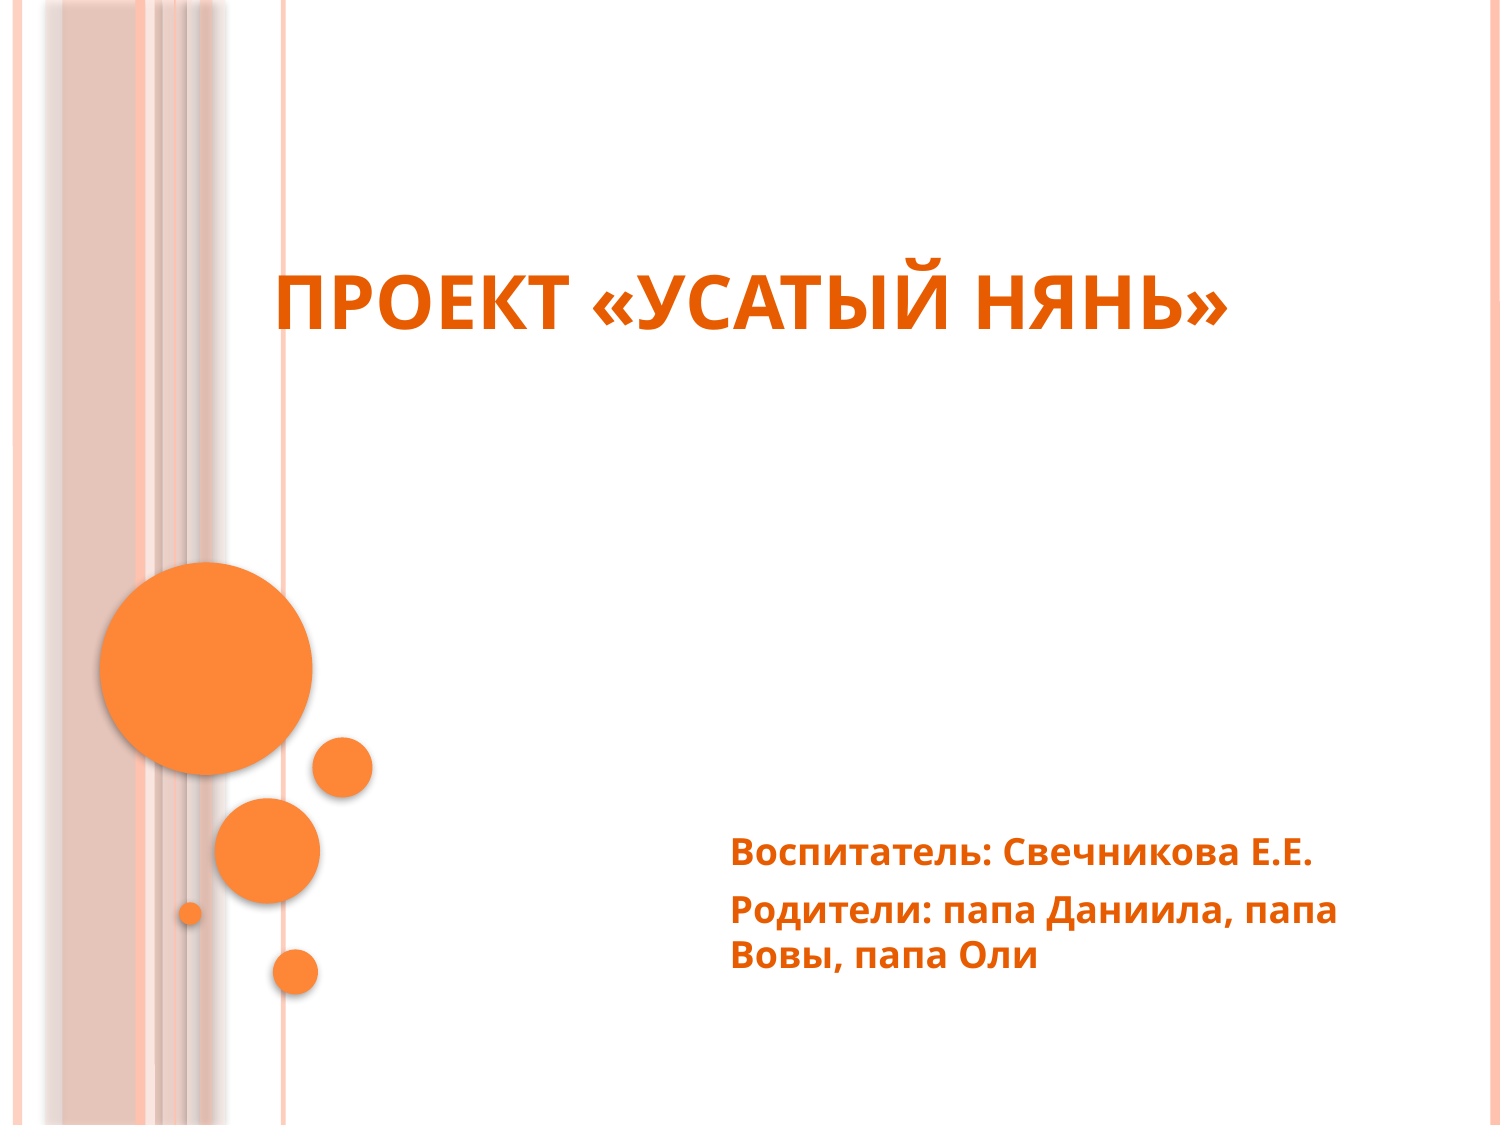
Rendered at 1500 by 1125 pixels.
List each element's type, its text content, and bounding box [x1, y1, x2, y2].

title Проект «Усатый нянь» [246, 164, 1259, 352]
subtitle Воспитатель: Свечникова Е.Е. Родители: папа Даниила, папа Вовы, папа Оли [714, 820, 1388, 1046]
